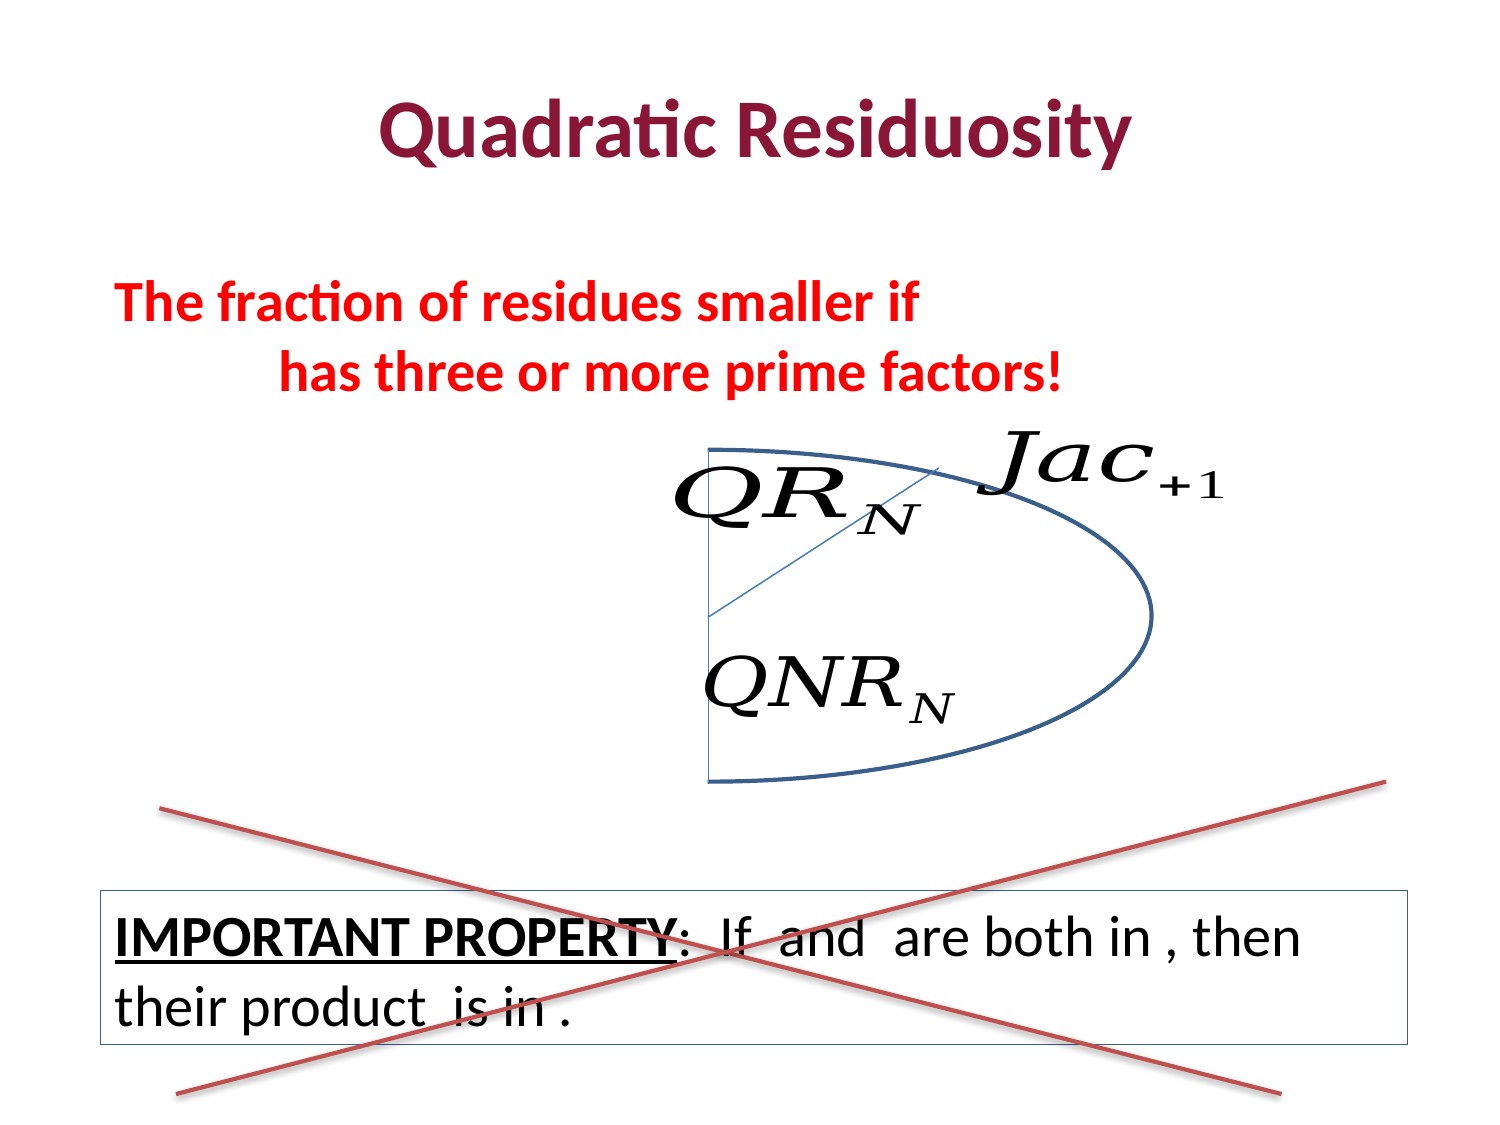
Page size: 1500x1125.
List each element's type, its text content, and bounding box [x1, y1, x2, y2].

text_box [216, 419, 710, 779]
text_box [175, 781, 1387, 1095]
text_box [159, 807, 170, 1095]
text_box Quadratic Residuosity [360, 66, 1152, 197]
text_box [707, 467, 940, 618]
text_box [714, 472, 1154, 779]
text_box [710, 447, 912, 466]
